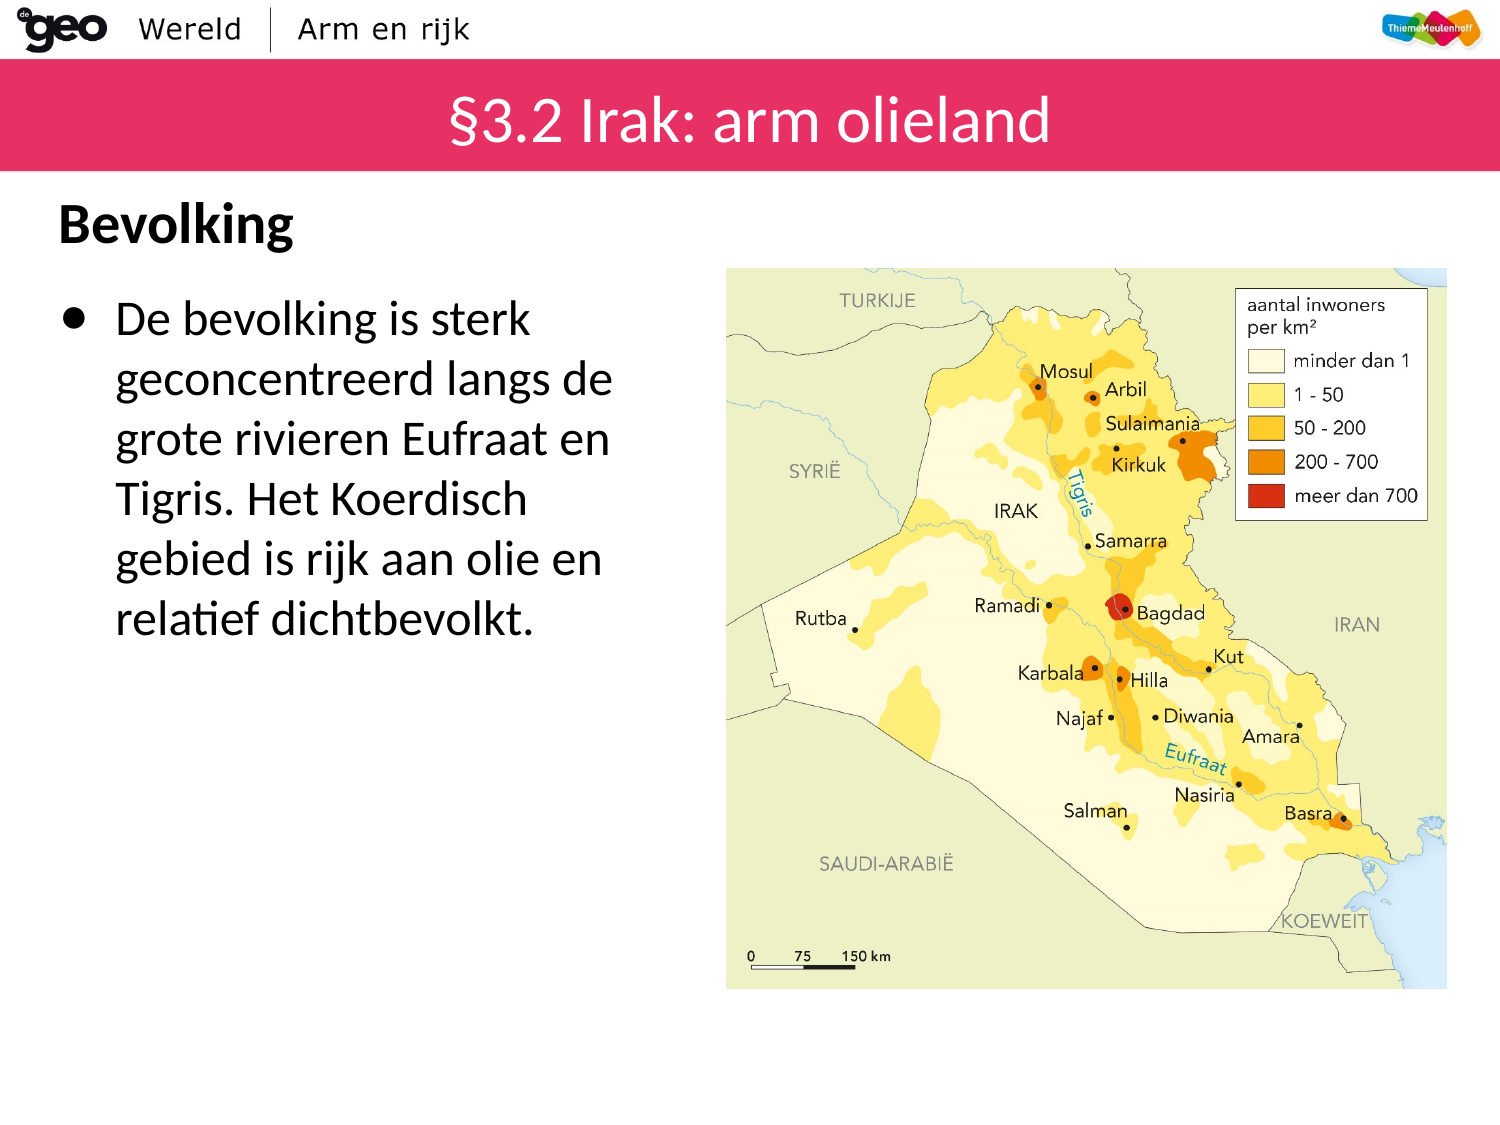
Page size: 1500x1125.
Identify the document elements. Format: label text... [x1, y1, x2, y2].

list Bevolking De bevolking is sterk geconcentreerd langs de grote rivieren Eufraat en Tigris. Het Koerdisch gebied is rijk aan olie en relatief dichtbevolkt. [0, 177, 656, 1081]
title §3.2 Irak: arm olieland [0, 61, 1500, 173]
picture [0, 173, 1500, 1125]
picture [0, 0, 1500, 61]
